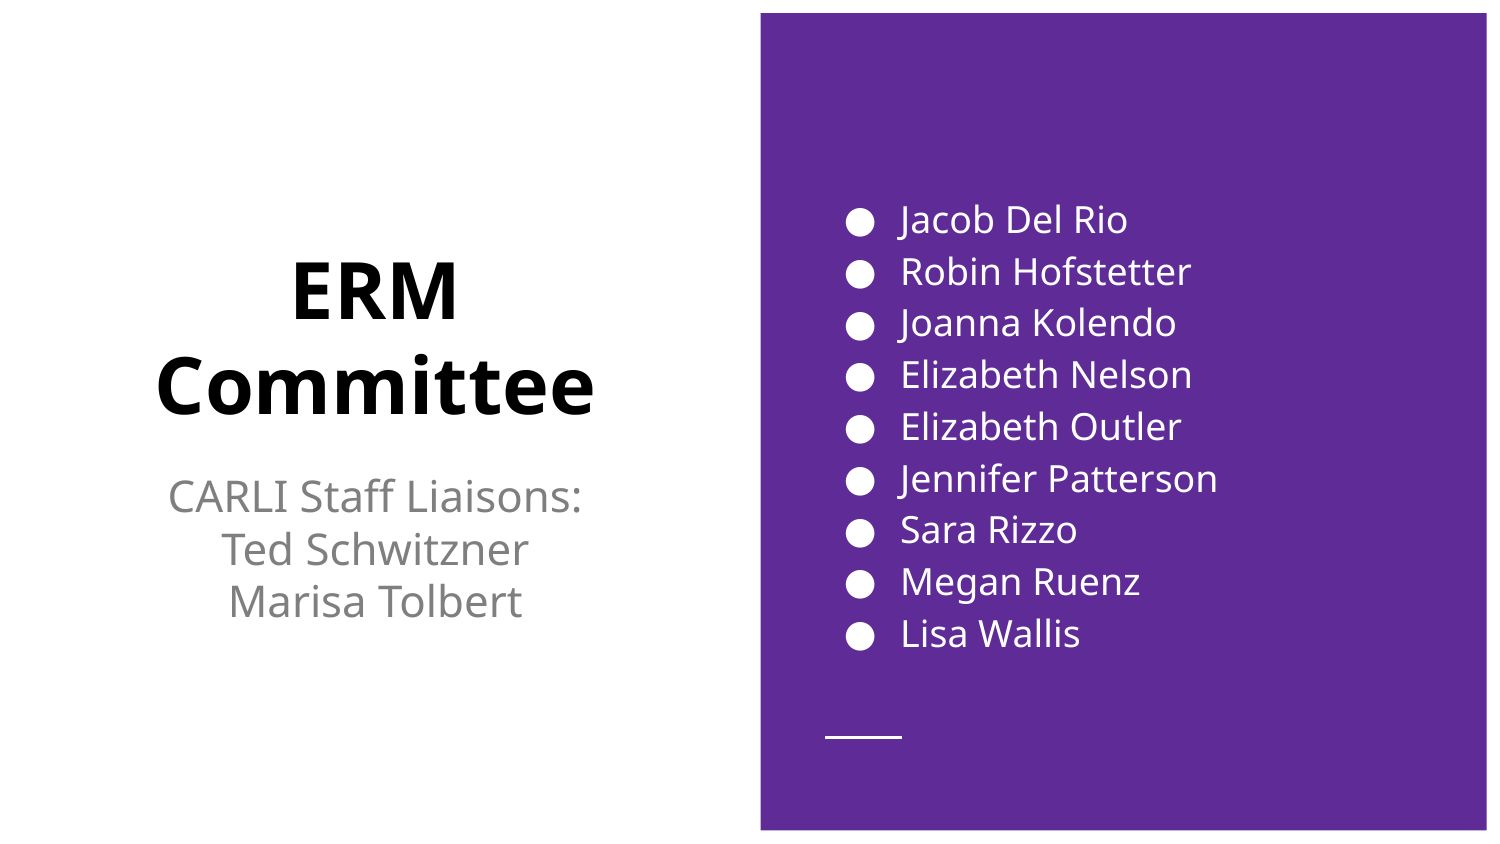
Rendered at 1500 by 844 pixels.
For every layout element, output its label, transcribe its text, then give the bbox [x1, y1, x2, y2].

title ERM Committee [43, 193, 708, 446]
subtitle CARLI Staff Liaisons: Ted Schwitzner Marisa Tolbert [43, 454, 708, 675]
list Jacob Del Rio Robin Hofstetter Joanna Kolendo Elizabeth Nelson Elizabeth Outler Jennifer Patterson Sara Rizzo Megan Ruenz Lisa Wallis [810, 118, 1440, 725]
